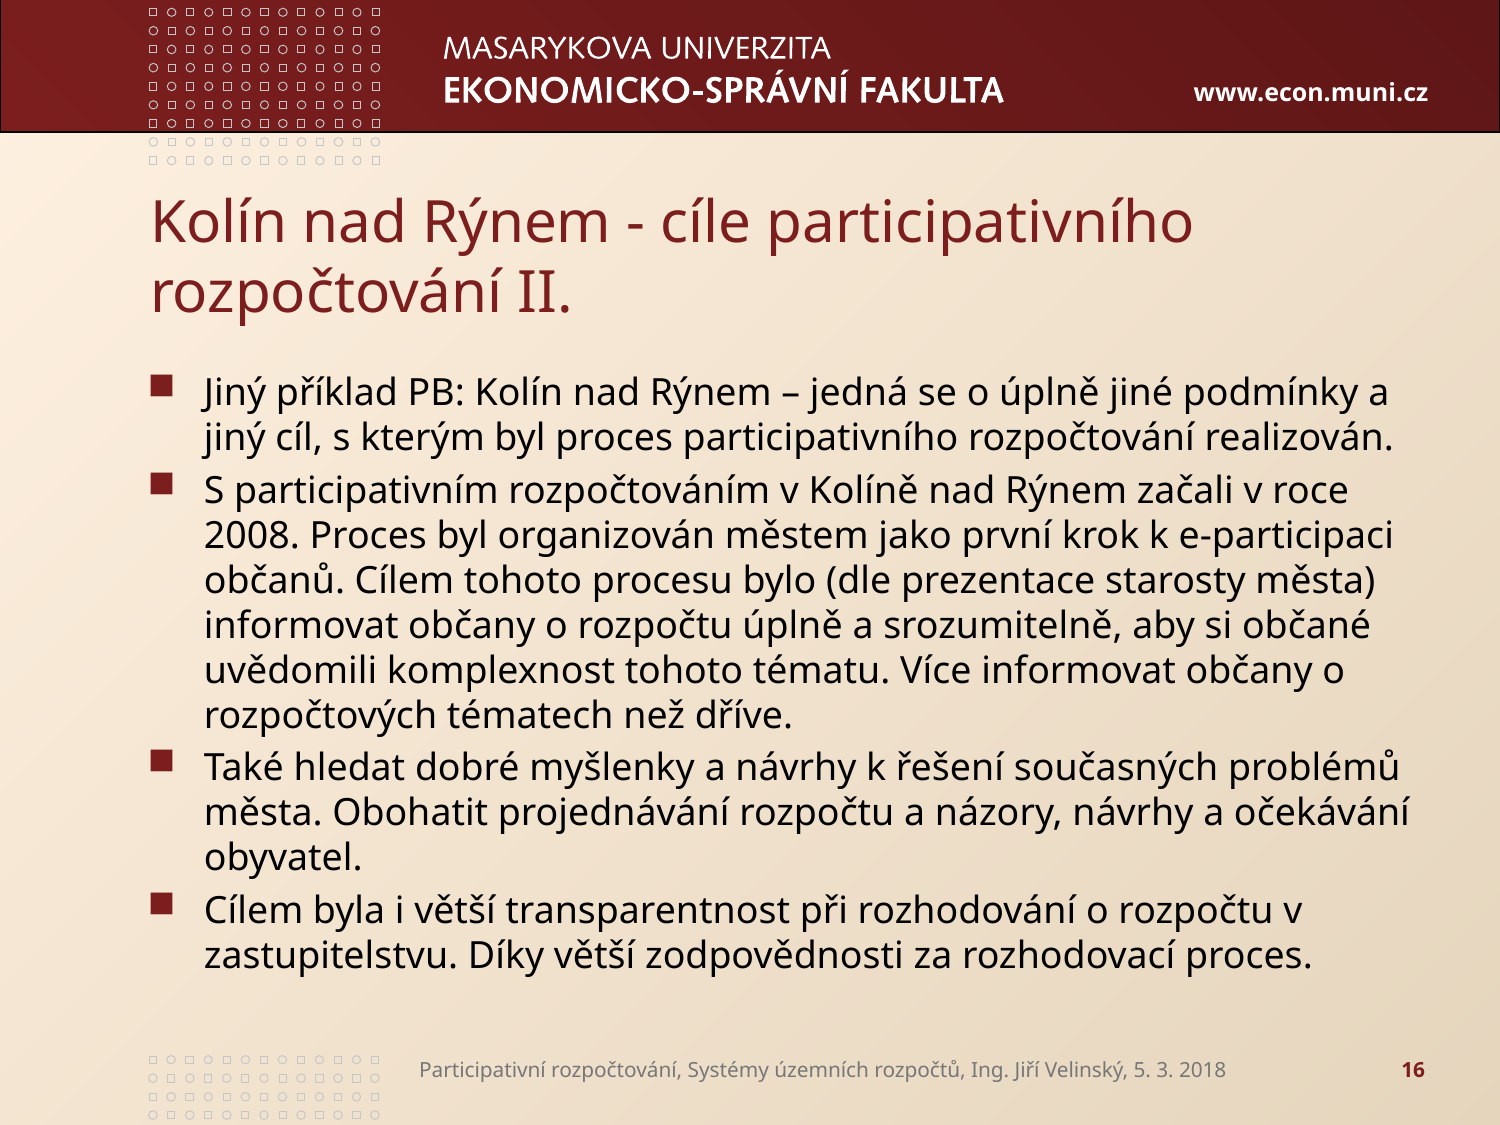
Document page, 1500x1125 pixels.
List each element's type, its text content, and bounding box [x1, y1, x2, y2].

list Jiný příklad PB: Kolín nad Rýnem – jedná se o úplně jiné podmínky a jiný cíl, s kterým byl proces participativního rozpočtování realizován. S participativním rozpočtováním v Kolíně nad Rýnem začali v roce 2008. Proces byl organizován městem jako první krok k e-participaci občanů. Cílem tohoto procesu bylo (dle prezentace starosty města) informovat občany o rozpočtu úplně a srozumitelně, aby si občané uvědomili komplexnost tohoto tématu. Více informovat občany o rozpočtových tématech než dříve. Také hledat dobré myšlenky a návrhy k řešení současných problémů města. Obohatit projednávání rozpočtu a názory, návrhy a očekávání obyvatel. Cílem byla i větší transparentnost při rozhodování o rozpočtu v zastupitelstvu. Díky větší zodpovědnosti za rozhodovací proces. [147, 290, 1423, 1006]
footer Participativní rozpočtování, Systémy územních rozpočtů, Ing. Jiří Velinský, 5. 3. 2018 [419, 1056, 1316, 1100]
slide_number 16 [1316, 1056, 1425, 1100]
title Kolín nad Rýnem - cíle participativního rozpočtování II. [150, 184, 1425, 268]
